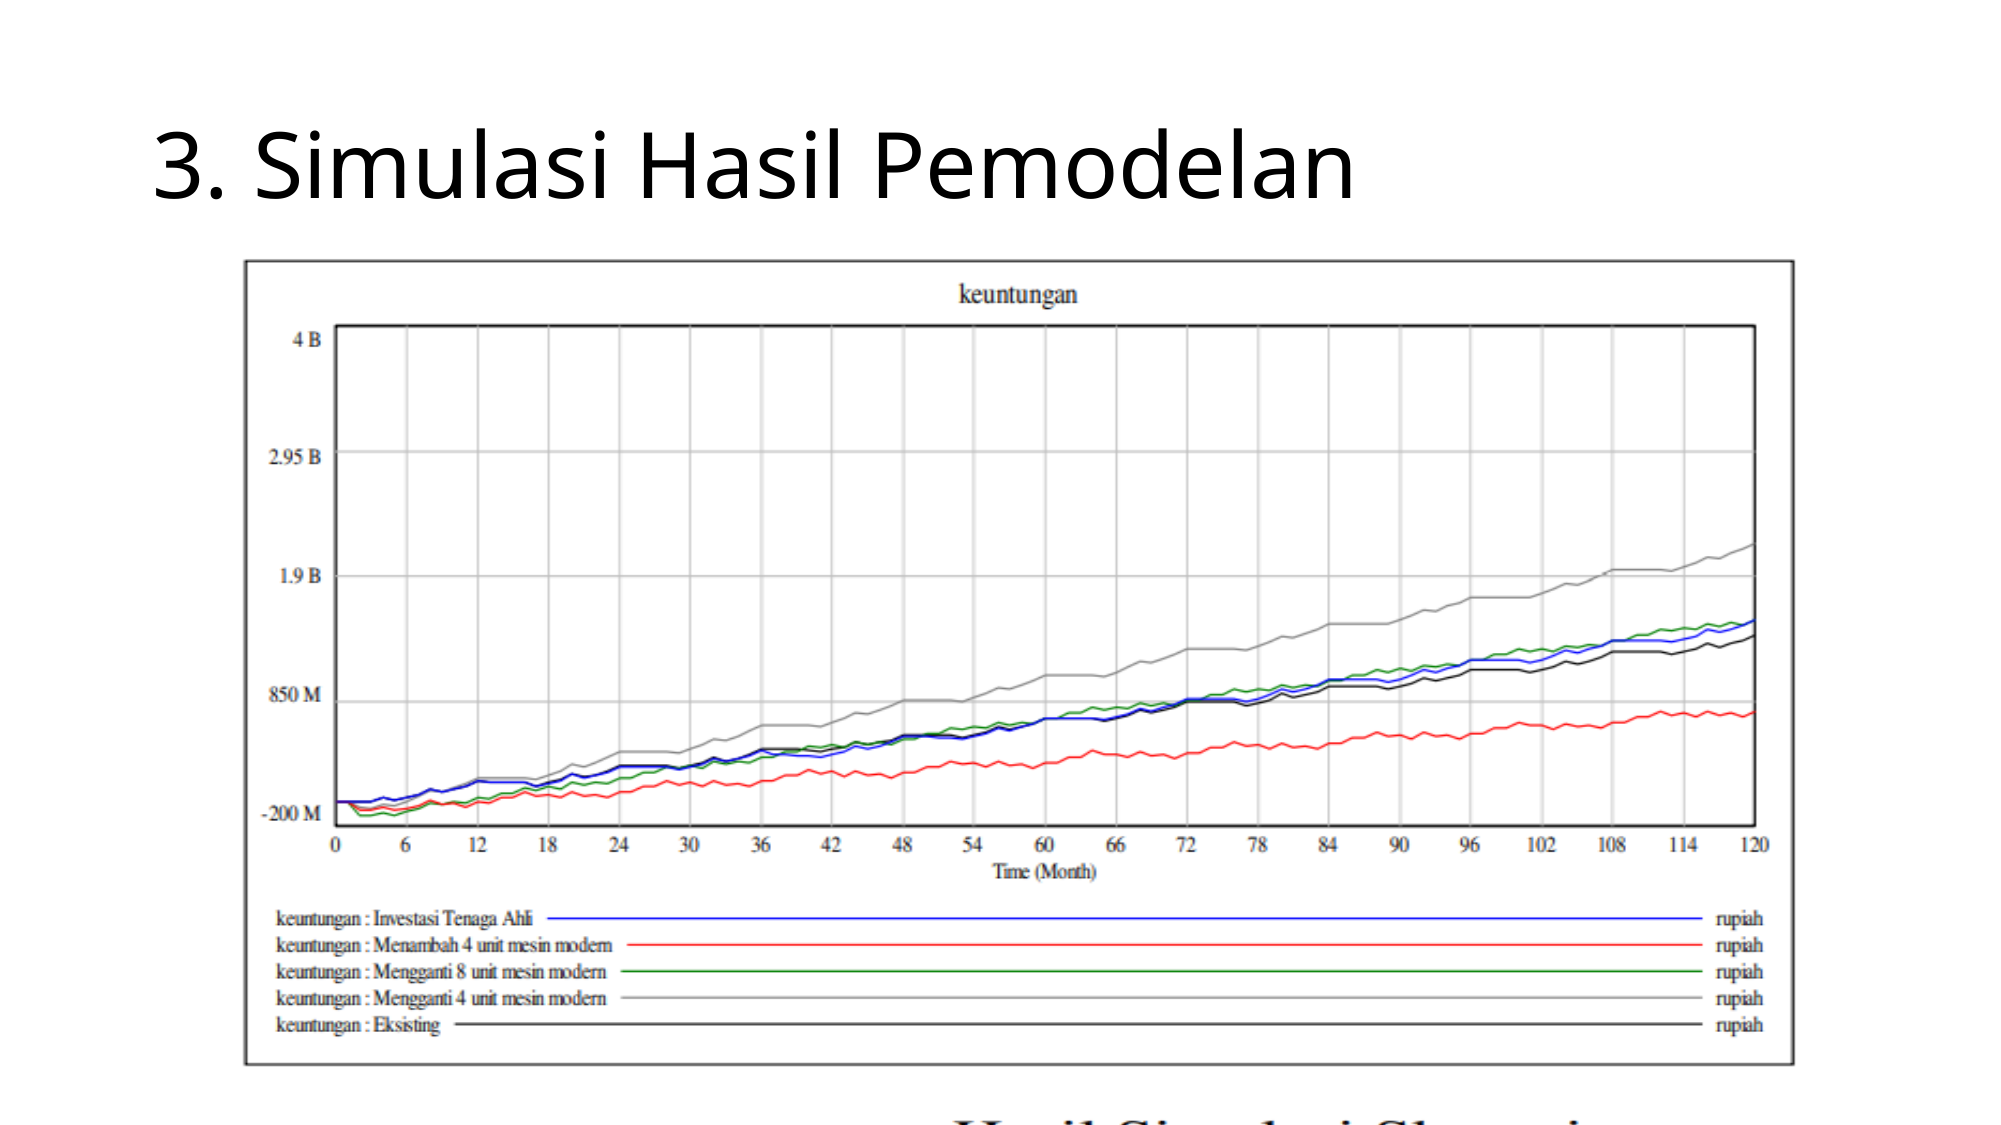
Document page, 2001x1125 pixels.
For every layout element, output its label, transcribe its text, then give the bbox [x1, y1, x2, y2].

title 3. Simulasi Hasil Pemodelan [137, 59, 1863, 278]
picture [231, 246, 1806, 1125]
